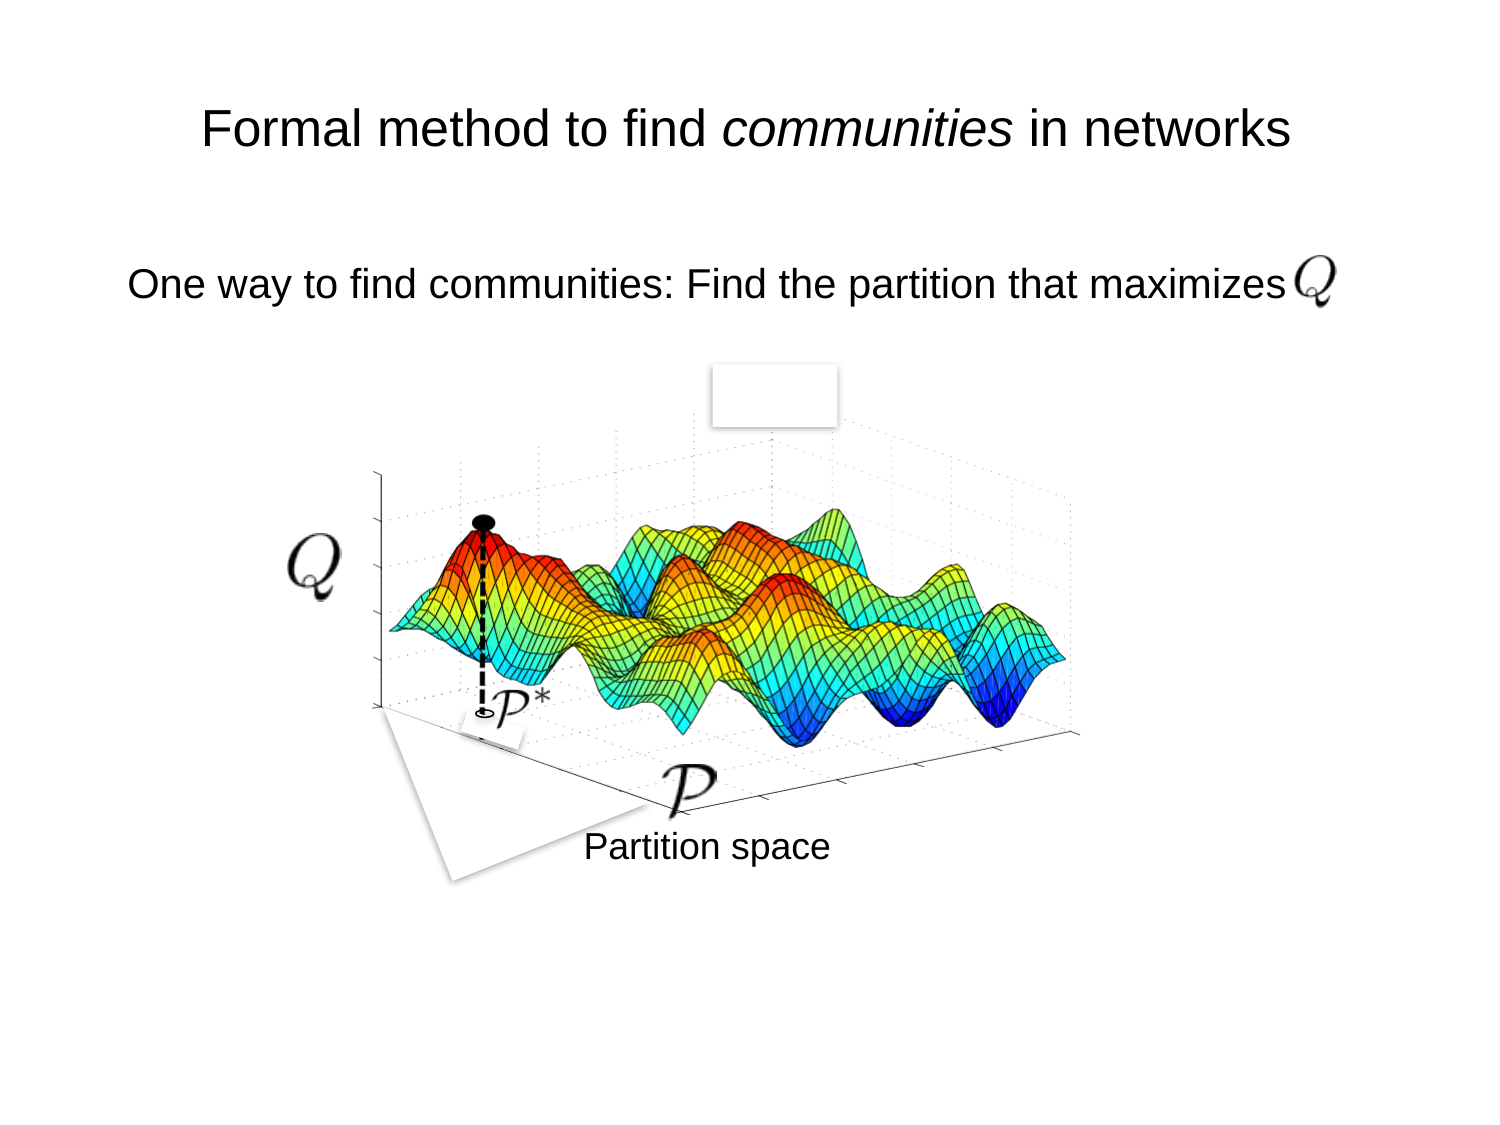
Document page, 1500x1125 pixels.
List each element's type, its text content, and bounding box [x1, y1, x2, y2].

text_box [287, 364, 1128, 876]
text_box Formal method to find communities in networks [186, 87, 1307, 165]
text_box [112, 249, 1500, 316]
picture [491, 687, 551, 730]
